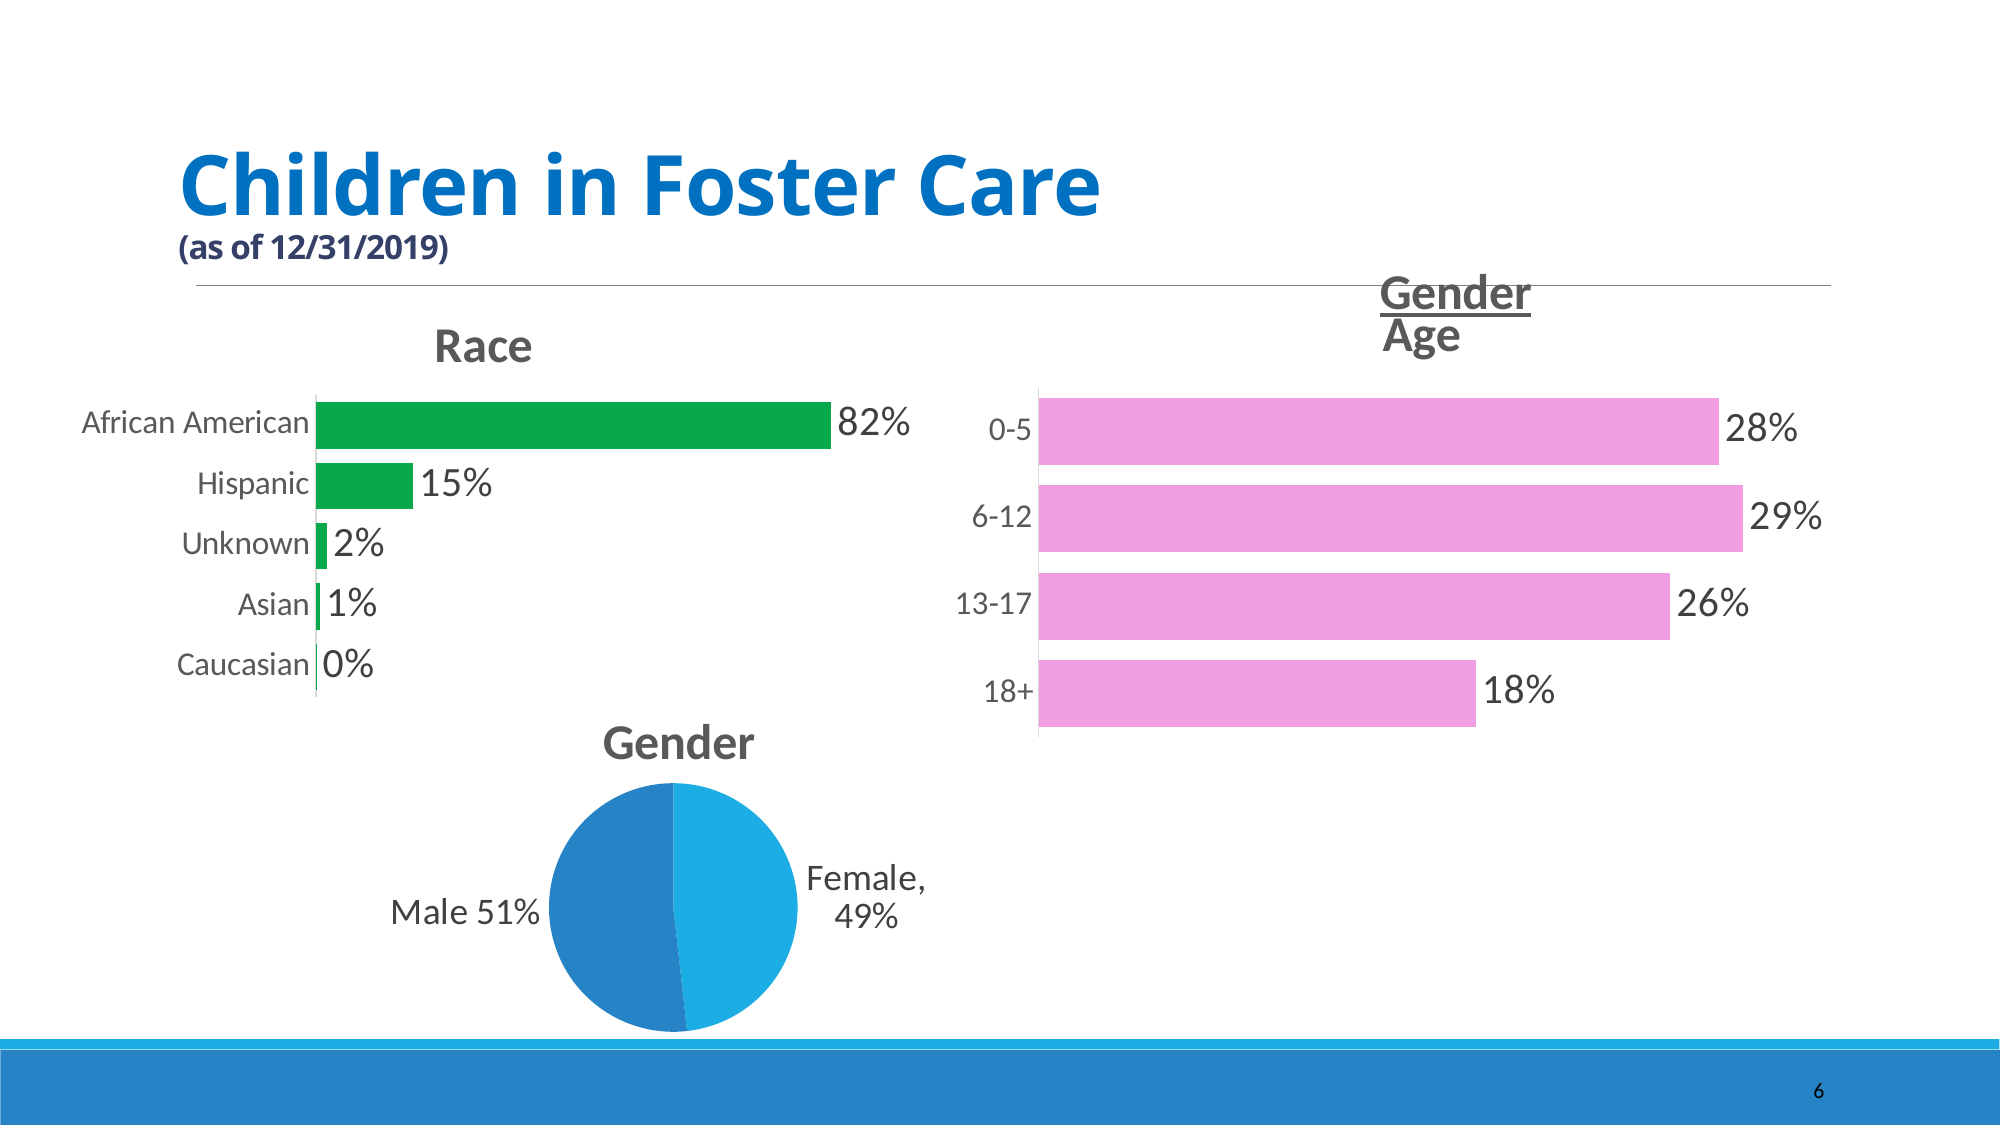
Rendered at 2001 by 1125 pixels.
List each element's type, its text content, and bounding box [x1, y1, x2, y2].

slide_number 6 [1624, 1059, 1840, 1120]
chart [31, 242, 1909, 1040]
title Children in Foster Care (as of 12/31/2019) [163, 117, 1688, 274]
